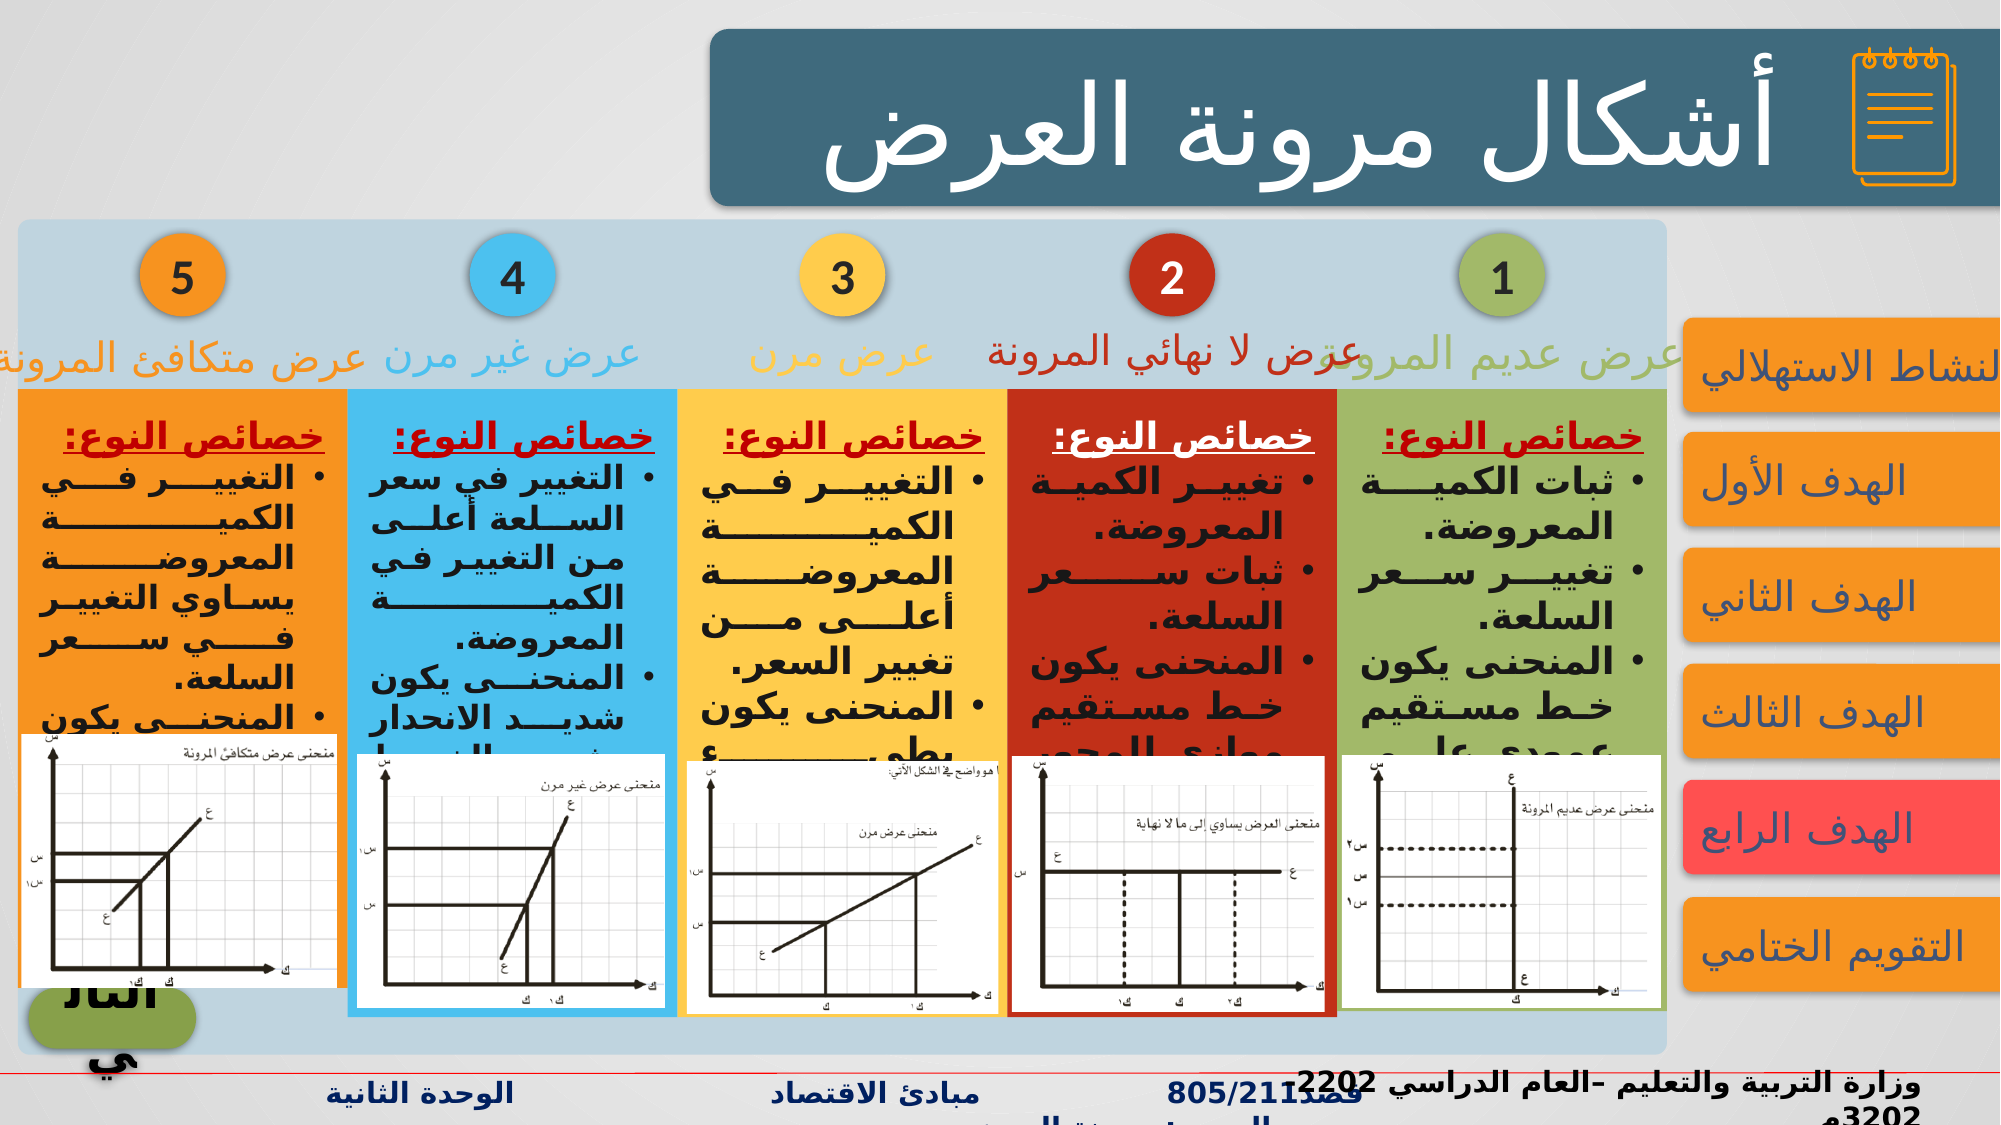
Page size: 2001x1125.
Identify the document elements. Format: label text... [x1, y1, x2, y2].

text_box النشاط الاستهلالي [1682, 316, 2000, 414]
text_box 1 [1459, 233, 1545, 316]
text_box خصائص النوع: التغيير في سعر السلعة أعلى من التغيير في الكمية المعروضة. المنحنى يكون شديد الانحدار يشبه الخط المستقيم الموازي للمحور الرأسي. [347, 388, 679, 1018]
text_box عرض غير مرن [368, 318, 657, 384]
text_box التقويم الختامي [1682, 896, 2000, 993]
text_box الهدف الثالث [1682, 662, 2000, 760]
picture [686, 761, 999, 1014]
text_box خصائص النوع: التغيير في الكمية المعروضة يساوي التغيير في سعر السلعة. المنحنى يكون على شكل خط مستقيم يشكل زاوية مع المحوريين بنسبة 45%. [17, 388, 347, 989]
text_box عرض لا نهائي المرونة [971, 316, 1379, 382]
text_box عرض متكافئ المرونة [0, 322, 384, 388]
picture [21, 734, 337, 988]
picture [1341, 755, 1661, 1008]
text_box التالي [28, 988, 197, 1049]
text_box الهدف الرابع [1682, 778, 2000, 876]
text_box 3 [799, 233, 886, 317]
text_box عرض عديم المرونة [1302, 316, 1690, 387]
text_box 4 [469, 233, 556, 317]
text_box [16, 388, 42, 1056]
text_box خصائص النوع: تغيير الكمية المعروضة. ثبات سعر السلعة. المنحنى يكون خط مستقيم موازي للمحور الرأسي. [1006, 388, 1338, 1018]
text_box خصائص النوع: ثبات الكمية المعروضة. تغيير سعر السلعة. المنحنى يكون خط مستقيم عمودي على المحور الأفقي. [1336, 388, 1668, 1012]
text_box أشكال مرونة العرض [804, 45, 1796, 196]
text_box [16, 218, 1668, 389]
text_box خصائص النوع: التغيير في الكمية المعروضة أعلى من تغيير السعر. المنحنى يكون بطيء الانحدار أقرب إلى خط المستقيم الأفقي. [677, 389, 1006, 1018]
text_box عرض مرن [733, 317, 952, 383]
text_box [1853, 48, 1955, 185]
text_box 5 [139, 233, 226, 317]
text_box الهدف الأول [1682, 430, 2000, 528]
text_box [0, 1066, 2000, 1125]
picture [357, 754, 665, 1008]
text_box الهدف الثاني [1682, 546, 2000, 644]
text_box 2 [1129, 233, 1216, 316]
picture [1011, 756, 1325, 1012]
text_box [708, 27, 2000, 208]
text_box [181, 989, 1668, 1056]
